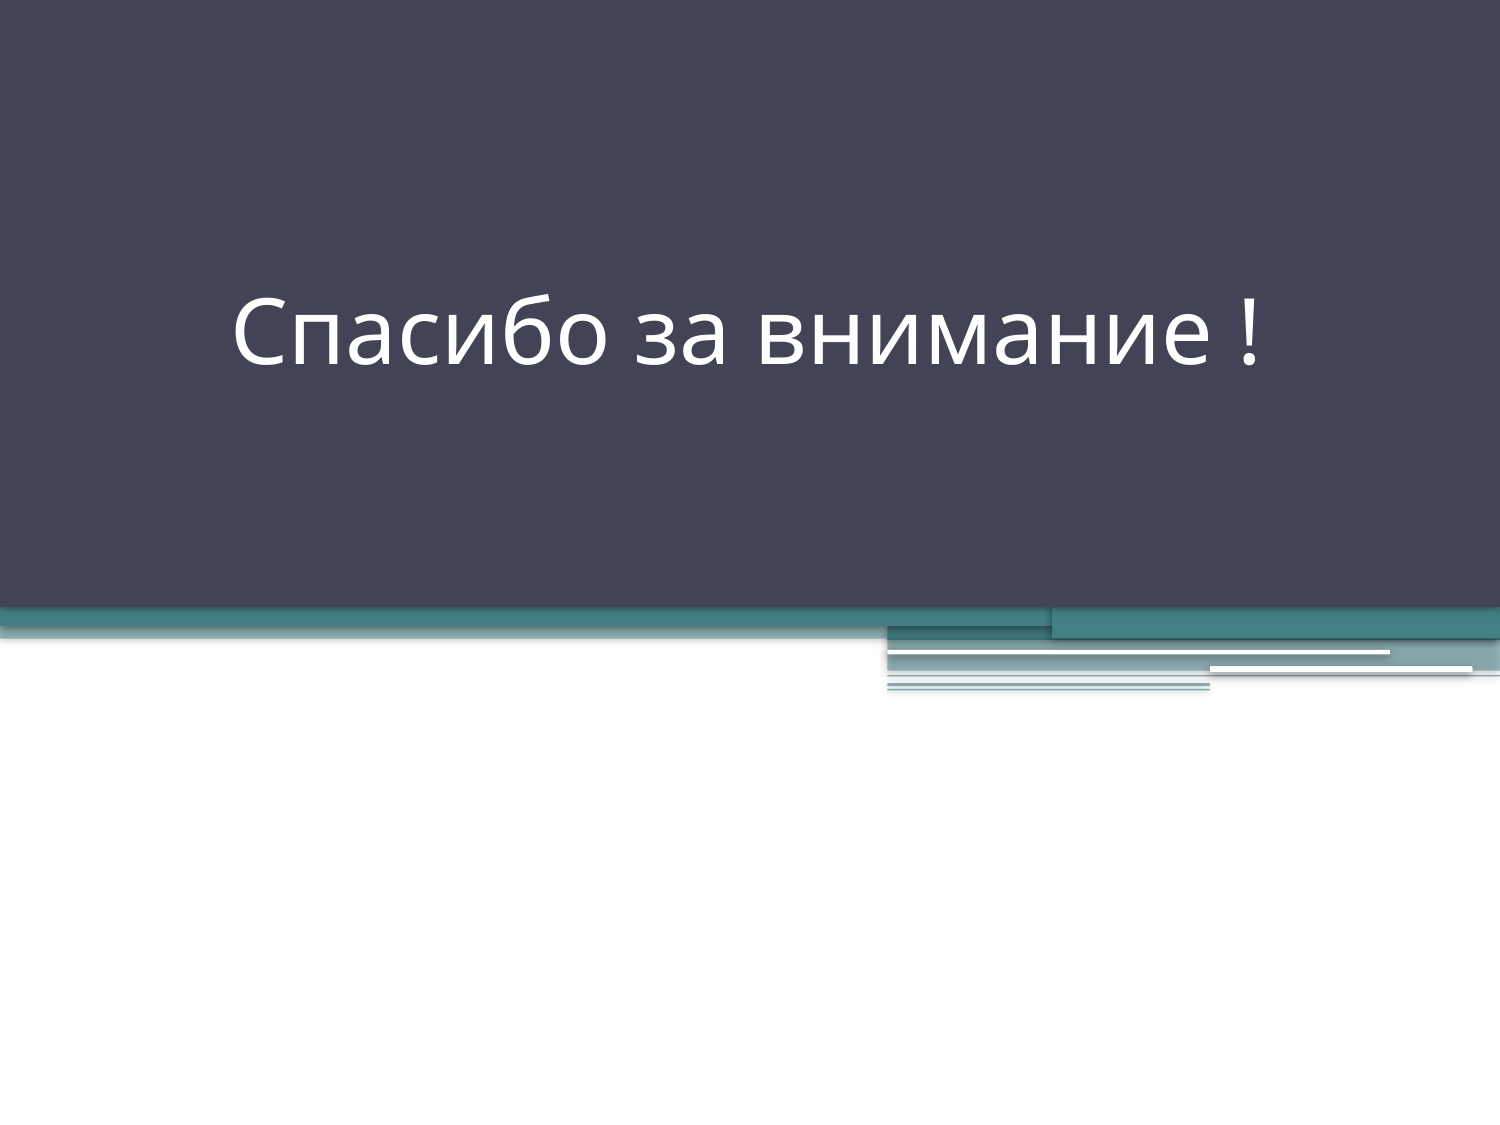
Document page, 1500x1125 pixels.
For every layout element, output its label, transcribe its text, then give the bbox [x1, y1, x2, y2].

title Спасибо за внимание ! [53, 149, 1441, 391]
